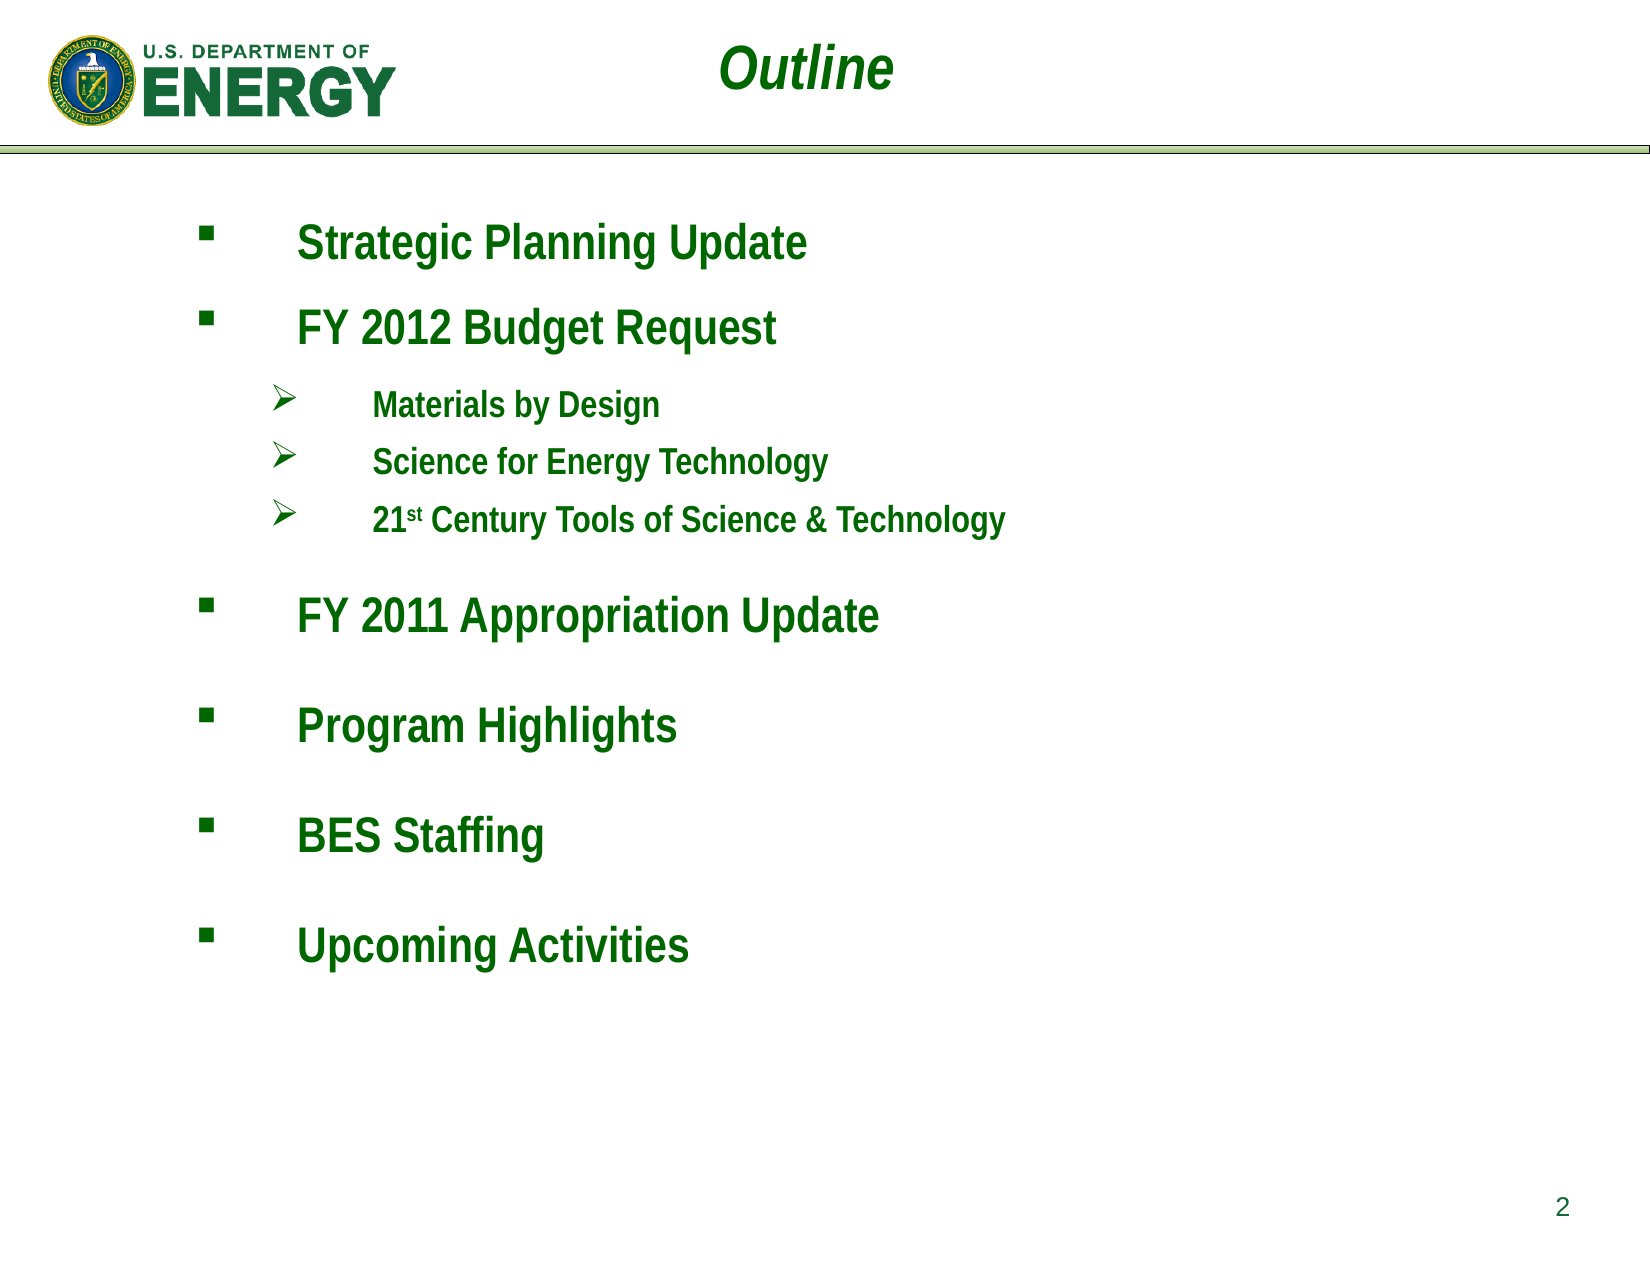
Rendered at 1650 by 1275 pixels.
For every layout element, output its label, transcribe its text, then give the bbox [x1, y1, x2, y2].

text_box Outline [342, 18, 1272, 138]
text_box Strategic Planning Update FY 2012 Budget Request Materials by Design Science for Energy Technology 21st Century Tools of Science & Technology FY 2011 Appropriation Update Program Highlights BES Staffing Upcoming Activities [180, 202, 1546, 1100]
slide_number 2 [1517, 1180, 1588, 1249]
picture [48, 35, 342, 126]
